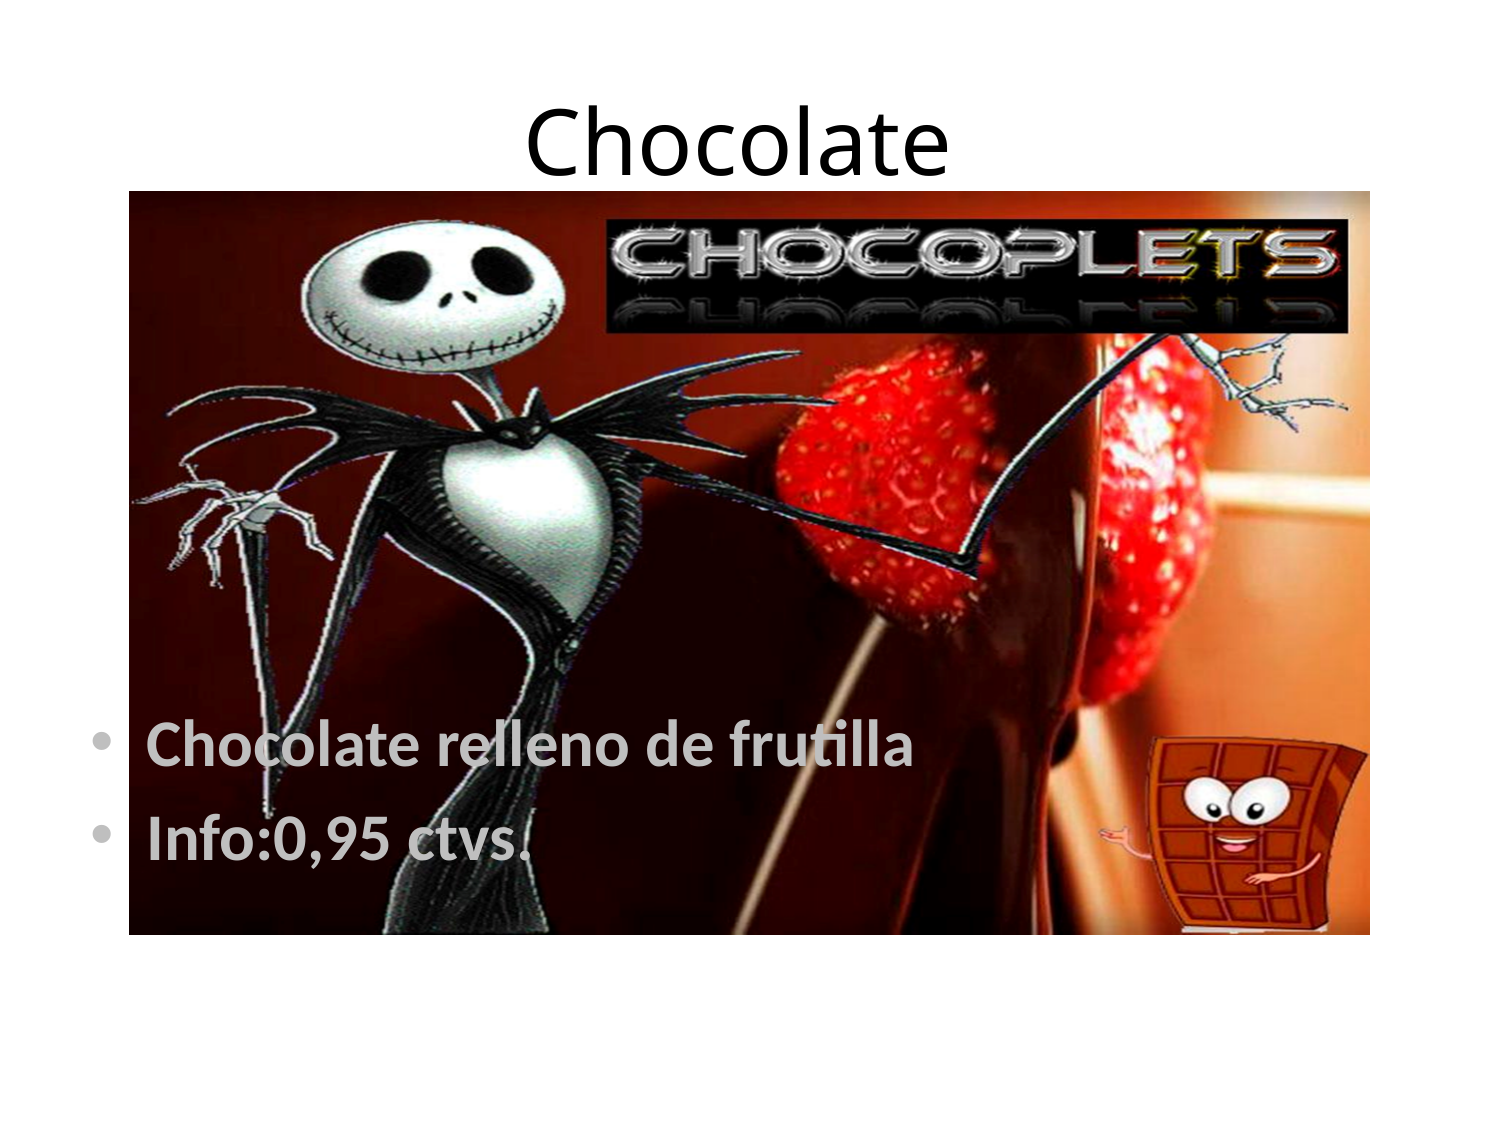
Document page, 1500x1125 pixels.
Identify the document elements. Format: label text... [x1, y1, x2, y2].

title Chocolate [75, 45, 1425, 233]
list Chocolate relleno de frutilla Info:0,95 ctvs. [75, 692, 1425, 1005]
picture [129, 191, 1371, 935]
